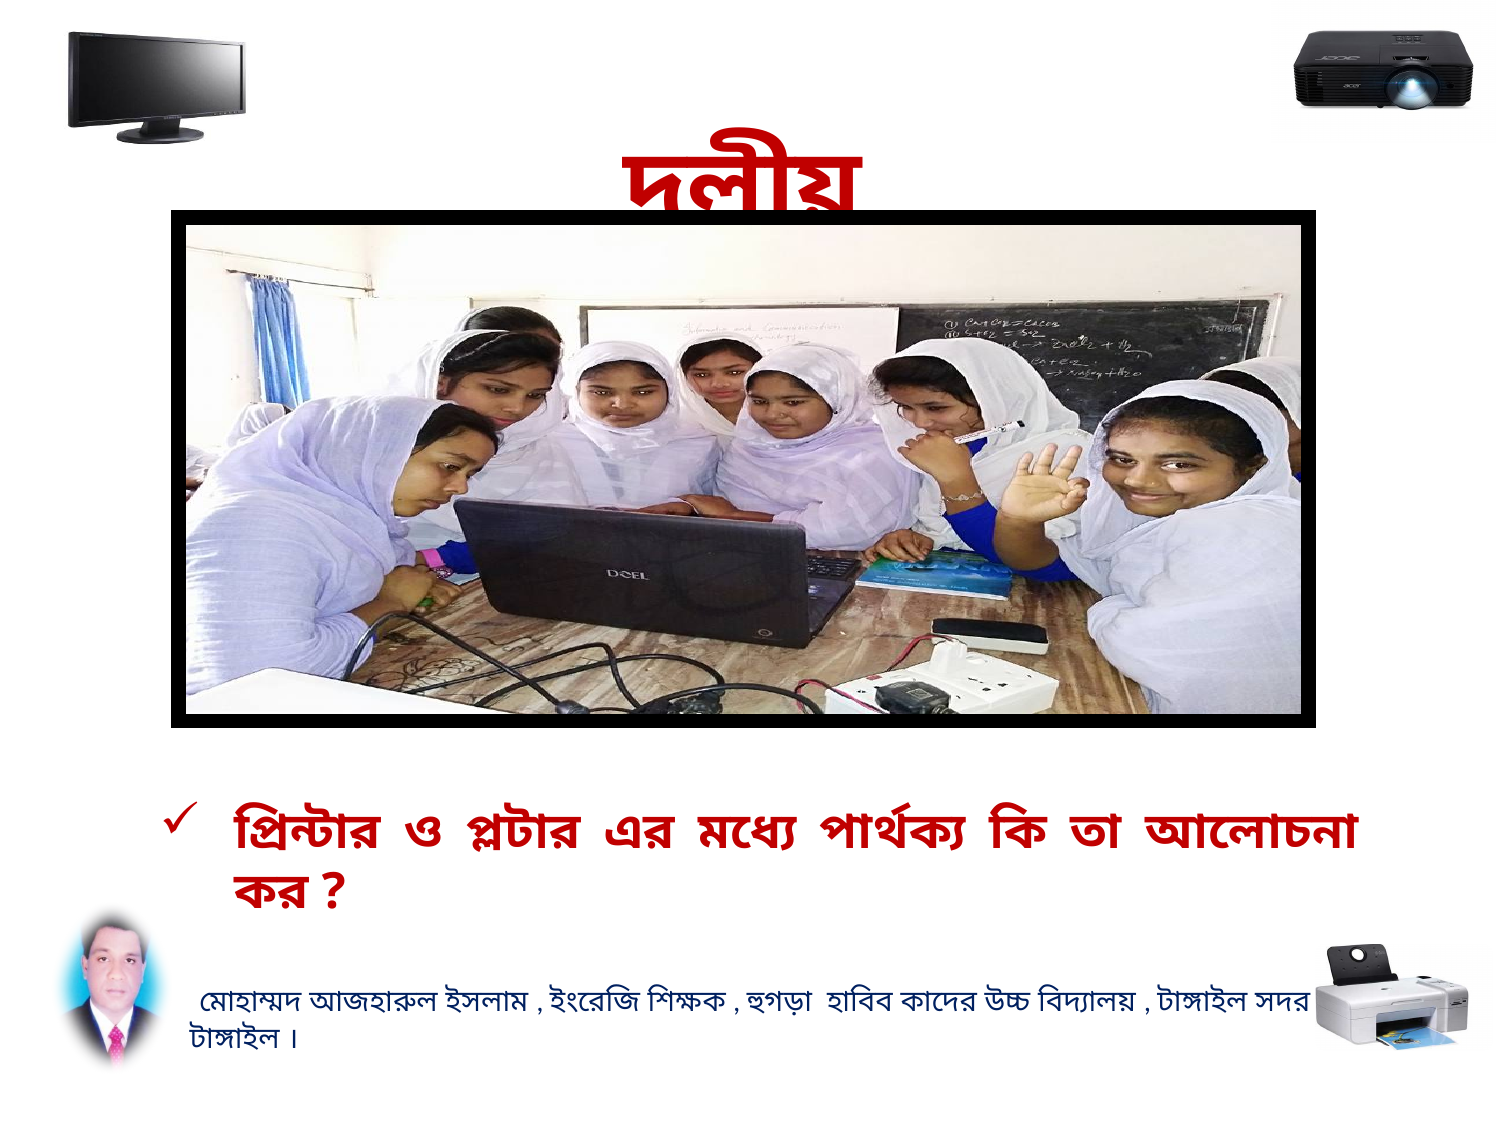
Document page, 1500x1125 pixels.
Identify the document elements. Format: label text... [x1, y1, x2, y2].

picture [1315, 943, 1493, 1051]
picture [25, 30, 288, 145]
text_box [144, 112, 1375, 900]
picture [185, 224, 1302, 715]
picture [1271, 0, 1496, 144]
picture [48, 895, 176, 1081]
text_box মোহাম্মদ আজহারুল ইসলাম , ইংরেজি শিক্ষক , হুগড়া হাবিব কাদের উচ্চ বিদ্যালয় , টাঙ্গাইল সদর টাঙ্গাইল । [179, 966, 1375, 1062]
